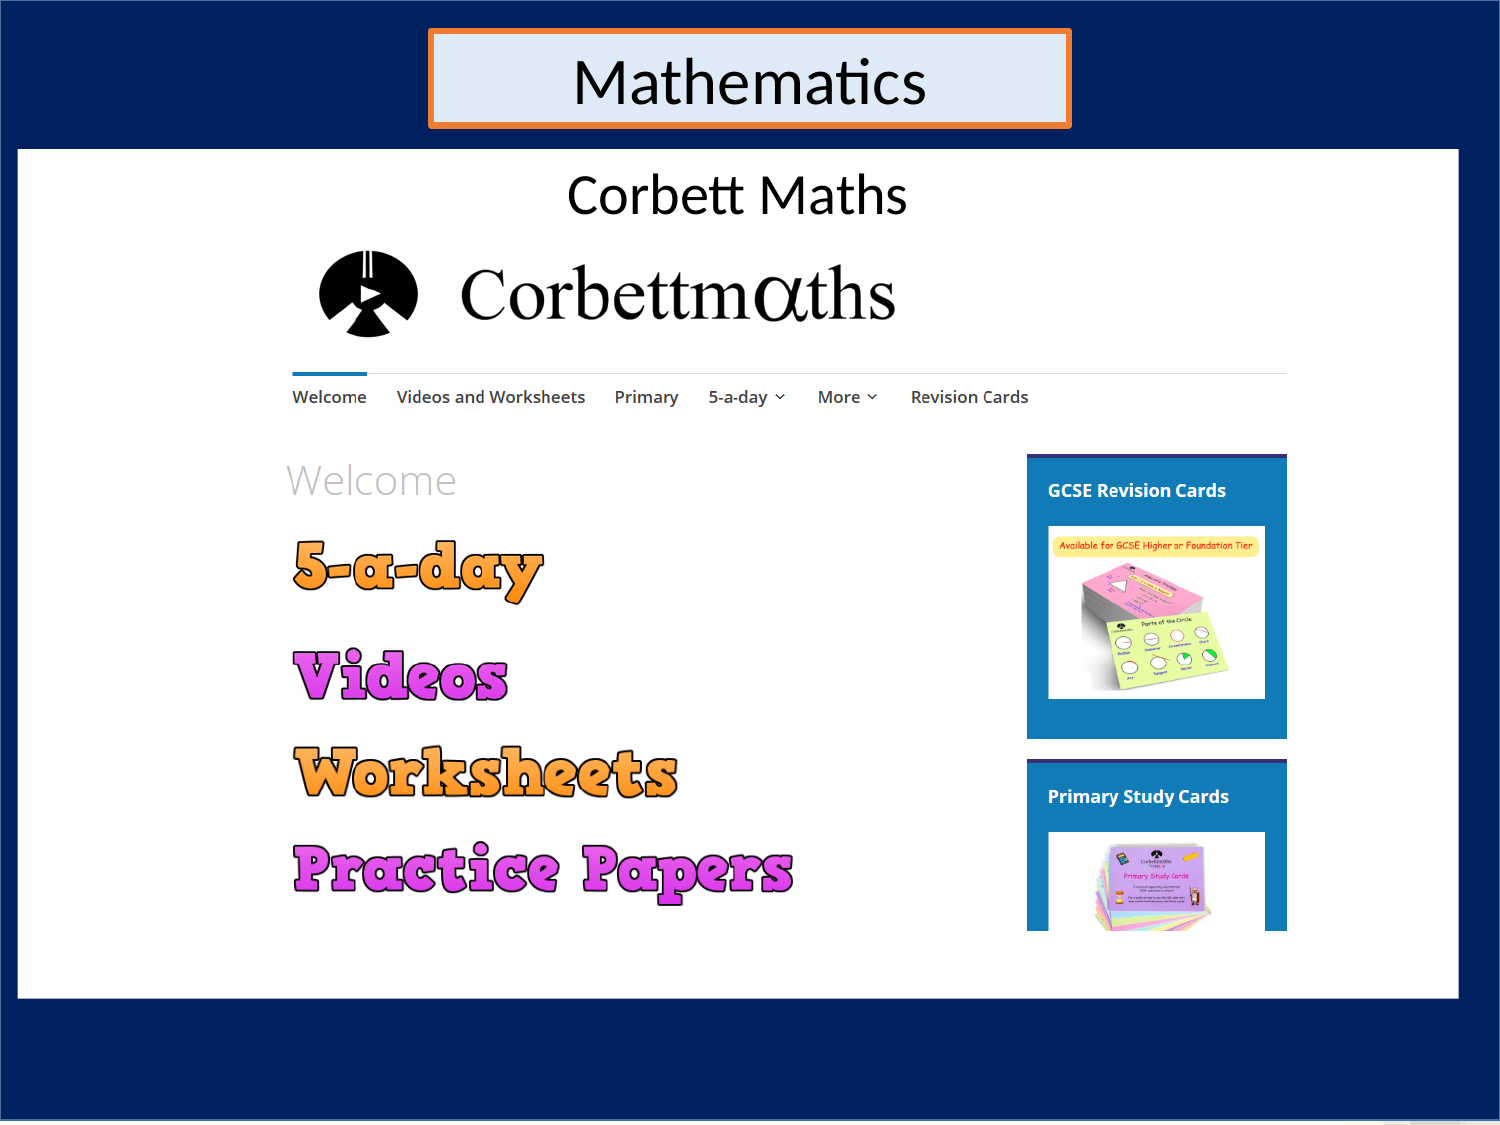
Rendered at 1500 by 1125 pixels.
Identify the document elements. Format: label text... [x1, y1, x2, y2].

text_box Corbett Maths [17, 149, 1459, 999]
text_box [0, 0, 1500, 1121]
picture [253, 231, 1318, 931]
text_box Mathematics [431, 30, 1069, 126]
